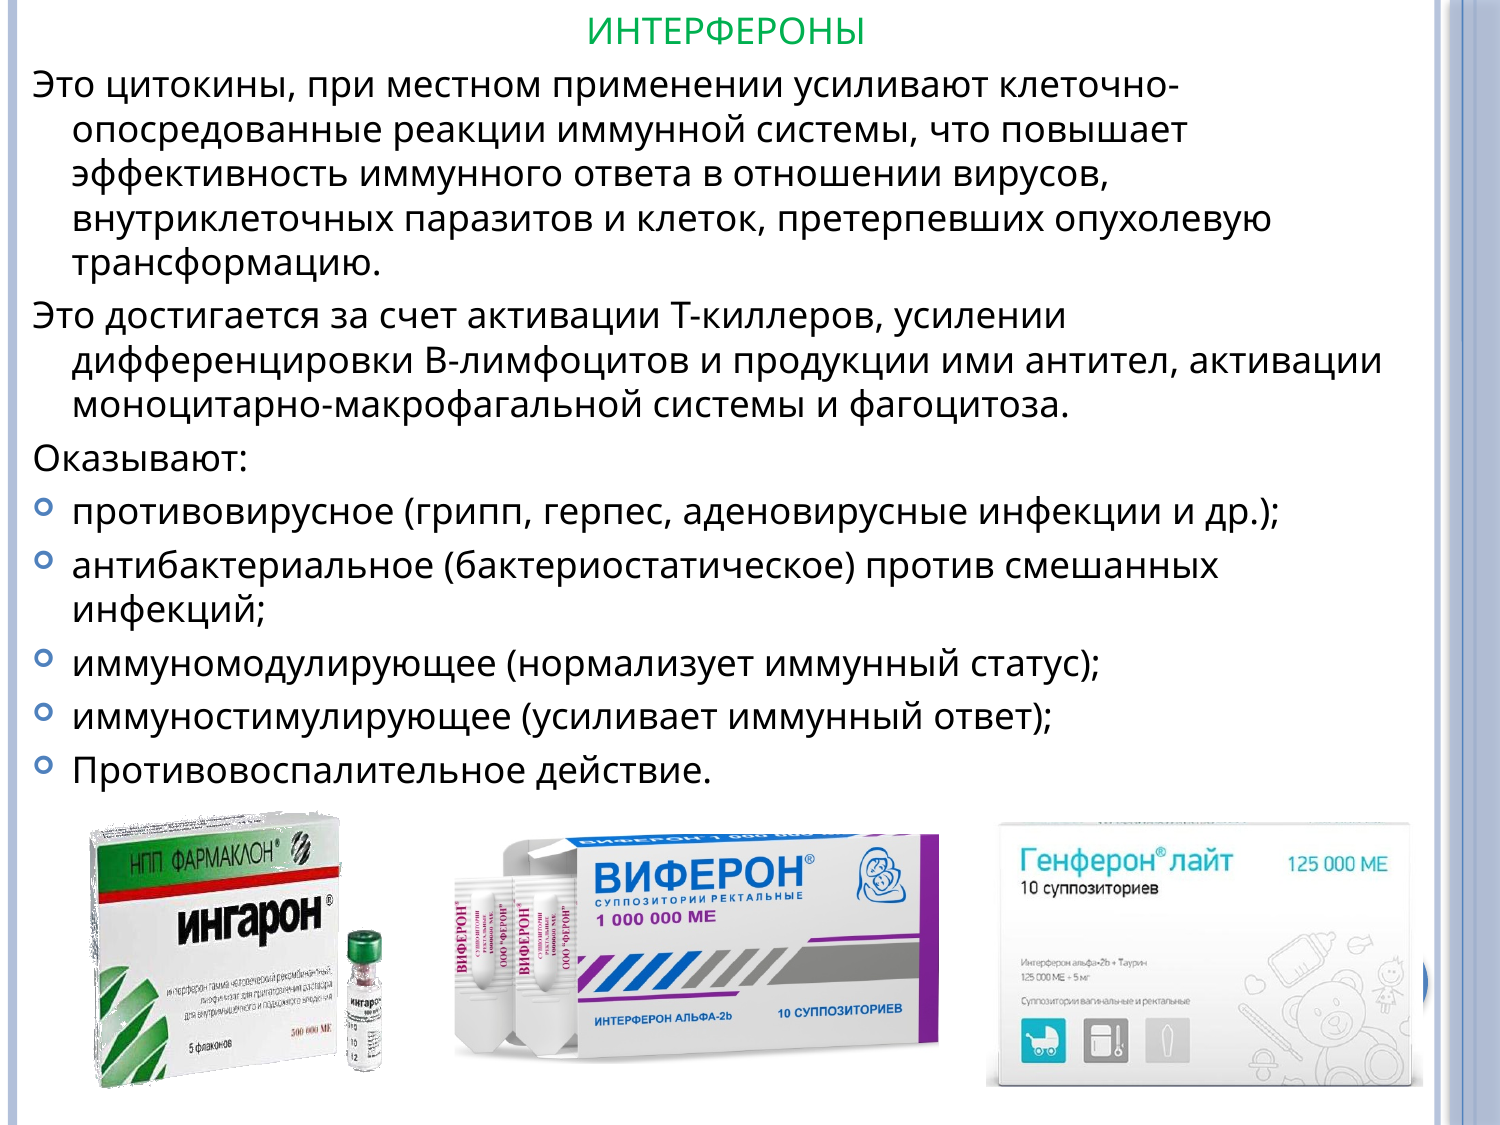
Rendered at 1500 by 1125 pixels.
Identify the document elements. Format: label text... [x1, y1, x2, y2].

picture [454, 833, 940, 1064]
picture [87, 809, 383, 1090]
picture [985, 821, 1424, 1088]
list ИНТЕРФЕРОНЫ Это цитокины, при местном применении усиливают клеточно-опосредованные реакции иммунной системы, что повышает эффективность иммунного ответа в отношении вирусов, внутриклеточных паразитов и клеток, претерпевших опухолевую трансформацию. Это достигается за счет активации Т-киллеров, усилении дифференцировки В-лимфоцитов и продукции ими антител, активации моноцитарно-макрофагальной системы и фагоцитоза. Оказывают: противовирусное (грипп, герпес, аденовирусные инфекции и др.); антибактериальное (бактериостатическое) против смешанных инфекций; иммуномодулирующее (нормализует иммунный статус); иммуностимулирующее (усиливает иммунный ответ); Противовоспалительное действие. [17, 0, 1436, 800]
